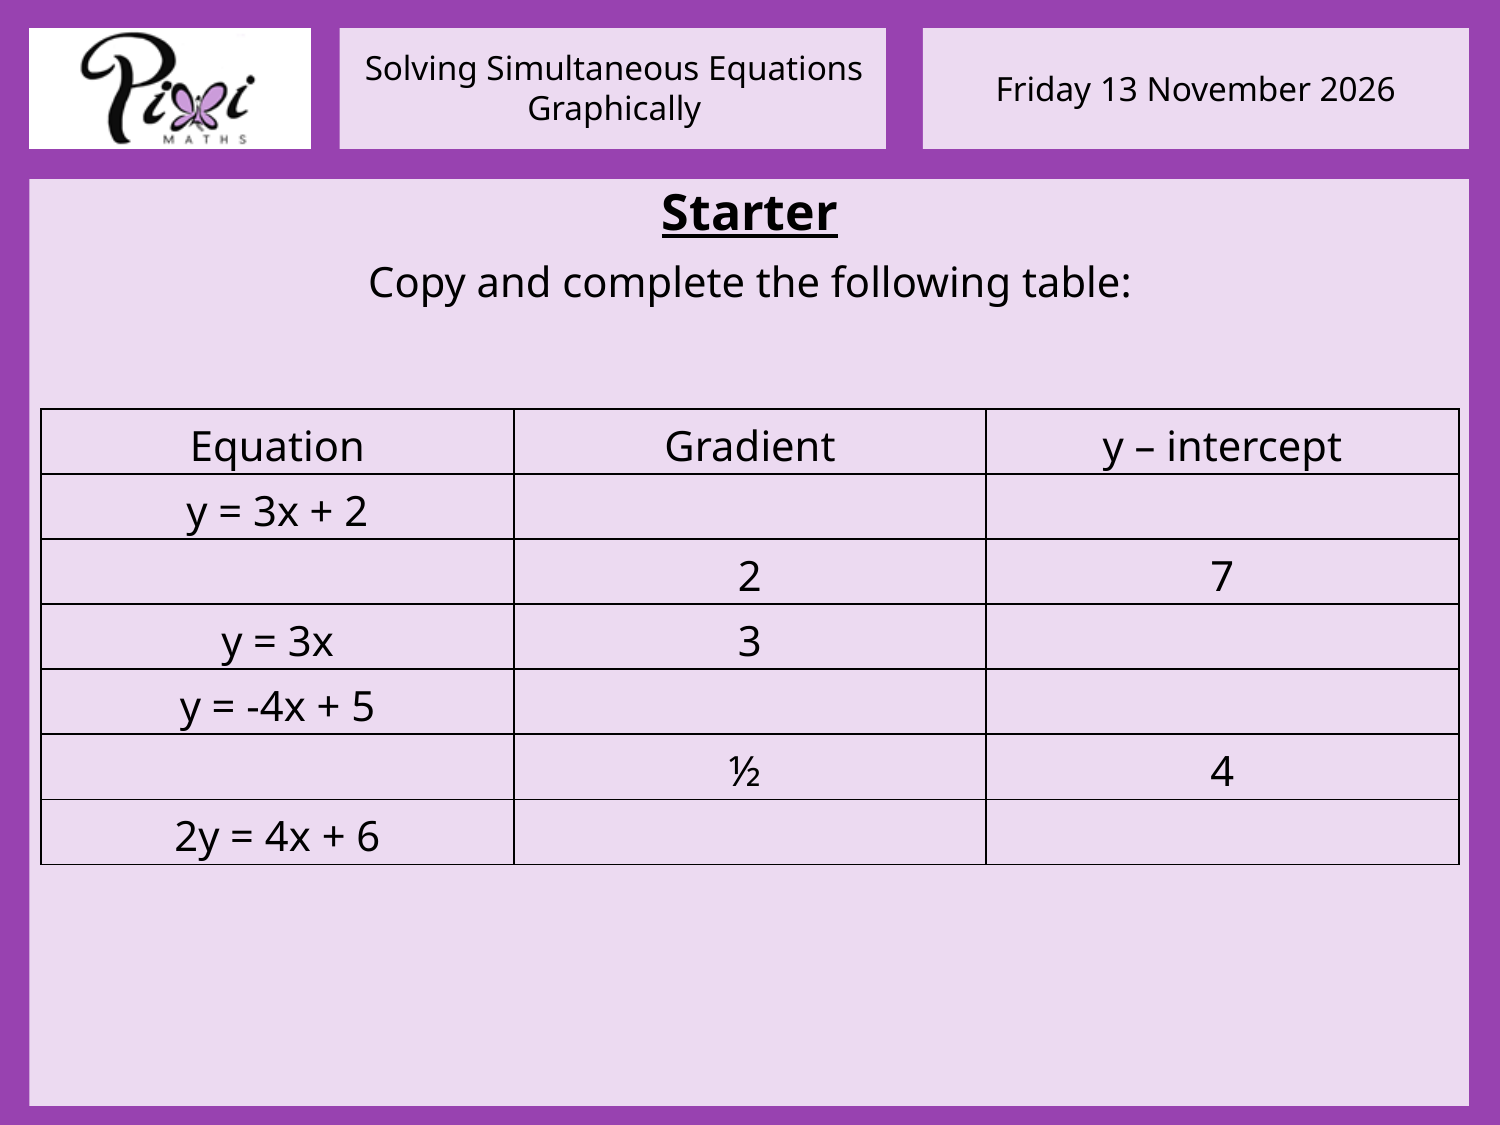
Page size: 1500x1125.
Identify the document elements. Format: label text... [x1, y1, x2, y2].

picture [0, 0, 1500, 1125]
text_box Copy and complete the following table: [29, 248, 1471, 314]
table_cell y = 3x + 2 [42, 475, 513, 538]
table_header Equation [42, 410, 513, 473]
table_header y – intercept [987, 410, 1458, 473]
table_cell y = -4x + 5 [42, 670, 513, 733]
table_cell [515, 475, 985, 538]
table_cell [515, 800, 985, 864]
table_cell [987, 475, 1458, 538]
table_cell 2y = 4x + 6 [42, 800, 513, 864]
table_cell 2 [515, 540, 985, 603]
table_cell [515, 670, 985, 733]
table_cell 4 [987, 735, 1458, 799]
table_cell [42, 540, 513, 603]
table_header Gradient [515, 410, 985, 473]
table_cell [42, 735, 513, 799]
table_cell ½ [515, 735, 985, 799]
table_cell 7 [987, 540, 1458, 603]
table_cell [987, 670, 1458, 733]
table_cell [987, 605, 1458, 668]
table_cell y = 3x [42, 605, 513, 668]
table_cell 3 [515, 605, 985, 668]
text_box Starter [29, 172, 1471, 248]
table_cell [987, 800, 1458, 864]
